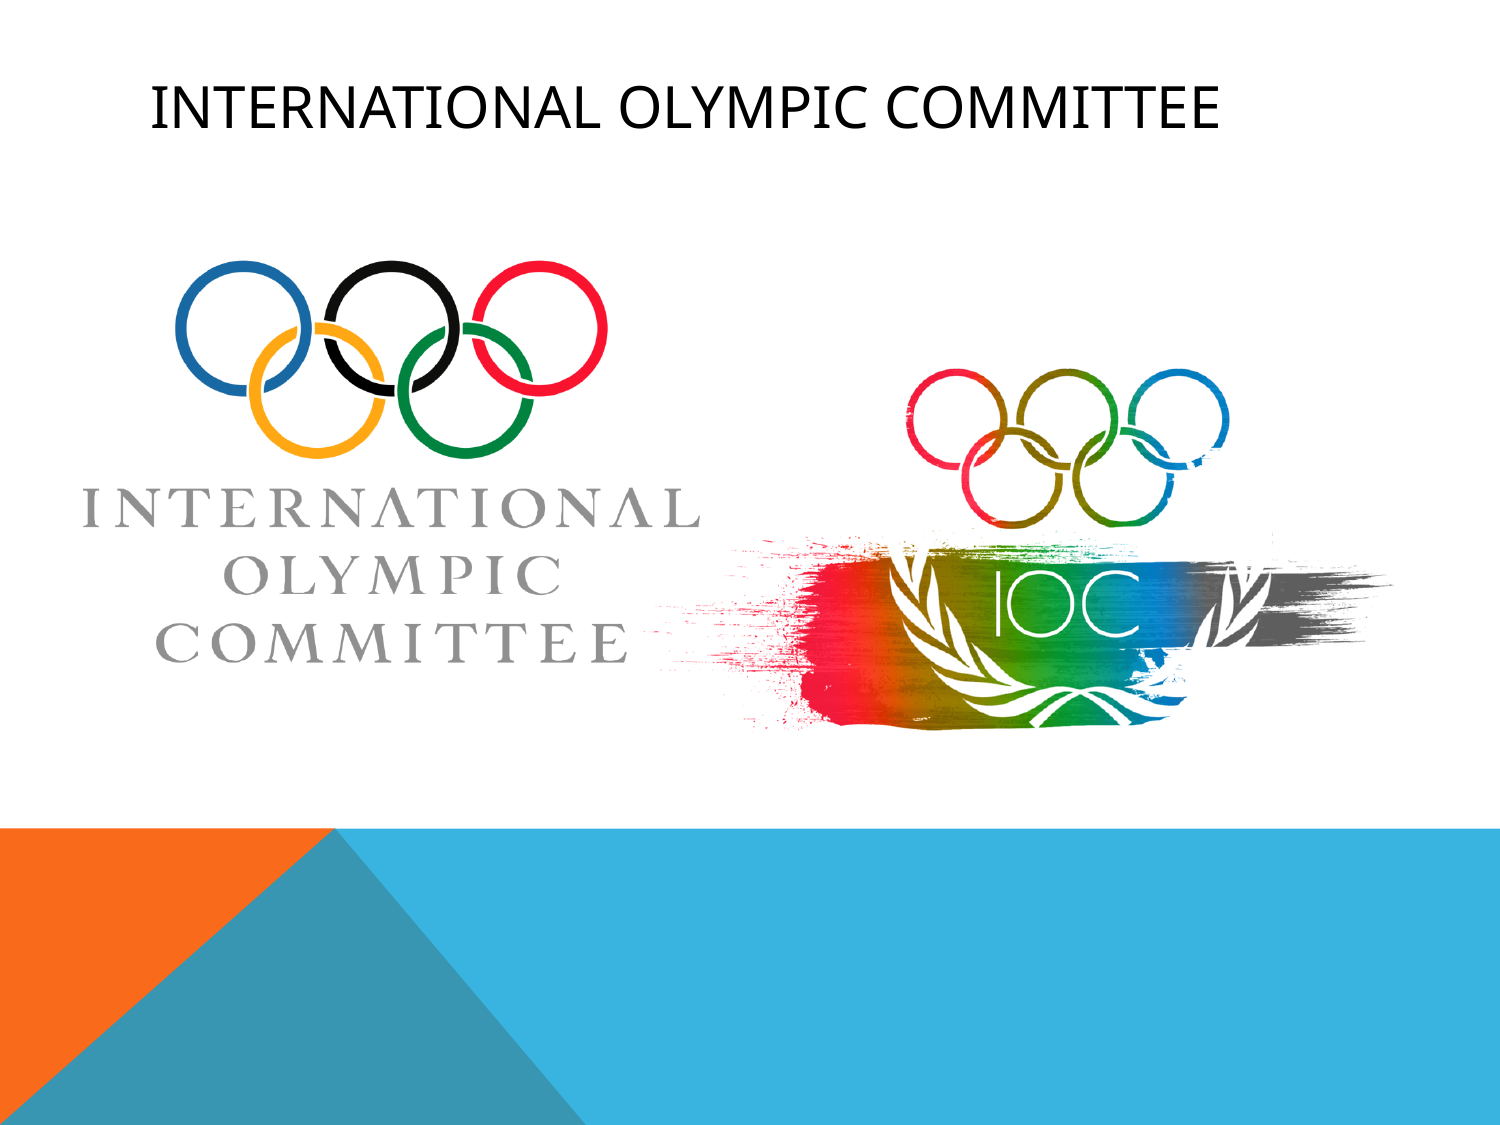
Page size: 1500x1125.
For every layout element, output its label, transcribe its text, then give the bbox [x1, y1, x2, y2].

picture [52, 231, 1471, 842]
title INTERNATIONAL OLYMPIC COMMITTEE [135, 60, 1369, 150]
